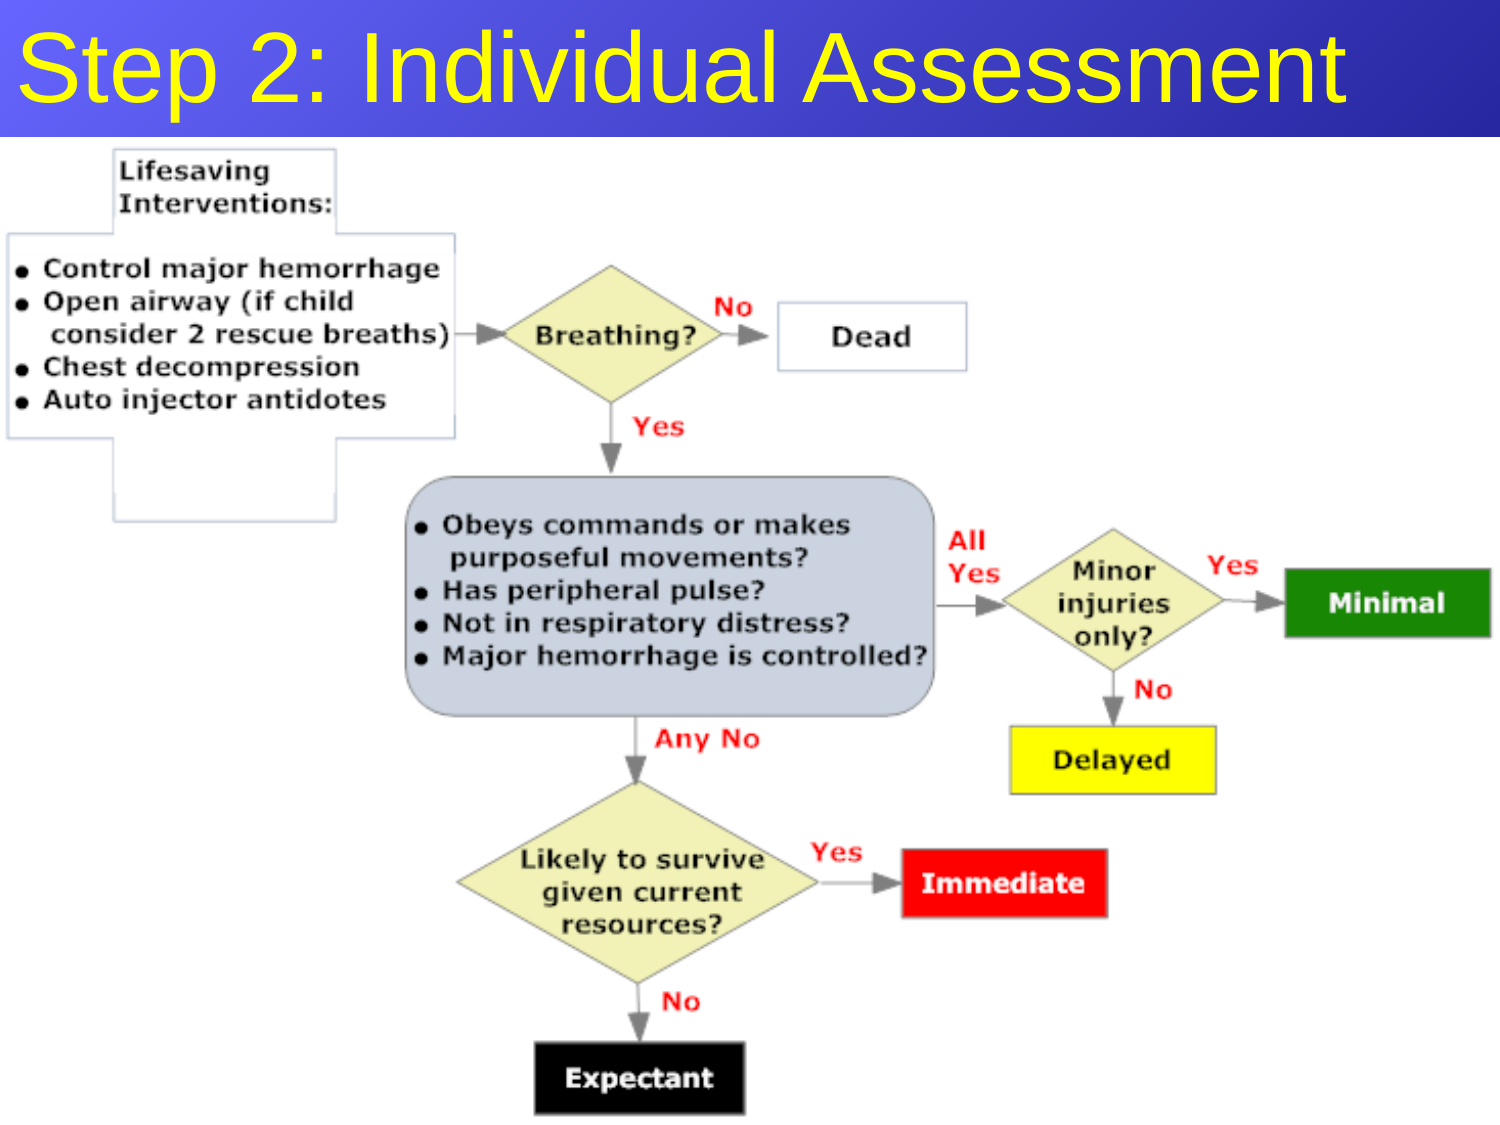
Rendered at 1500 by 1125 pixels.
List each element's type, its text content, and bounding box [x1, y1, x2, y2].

title Step 2: Individual Assessment [0, 0, 1500, 126]
picture [0, 137, 1500, 1125]
